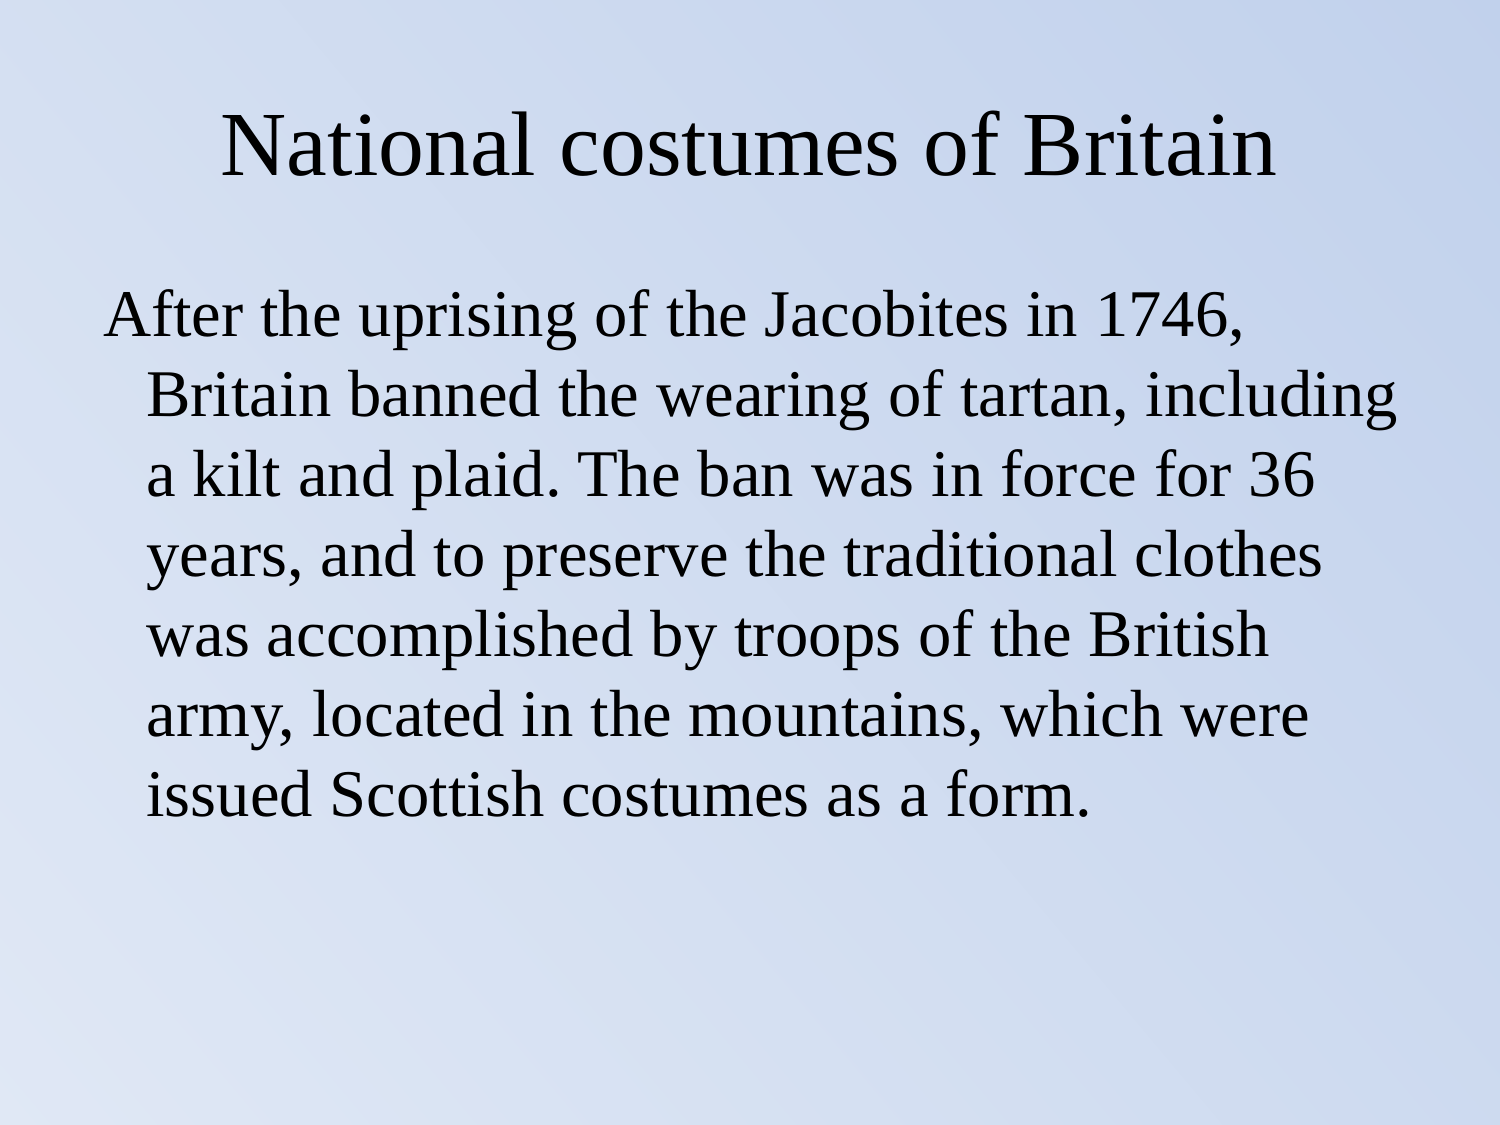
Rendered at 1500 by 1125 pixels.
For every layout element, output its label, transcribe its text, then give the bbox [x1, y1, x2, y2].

title National costumes of Britain [75, 45, 1425, 233]
list After the uprising of the Jacobites in 1746, Britain banned the wearing of tartan, including a kilt and plaid. The ban was in force for 36 years, and to preserve the traditional clothes was accomplished by troops of the British army, located in the mountains, which were issued Scottish costumes as a form. [75, 262, 1436, 1047]
